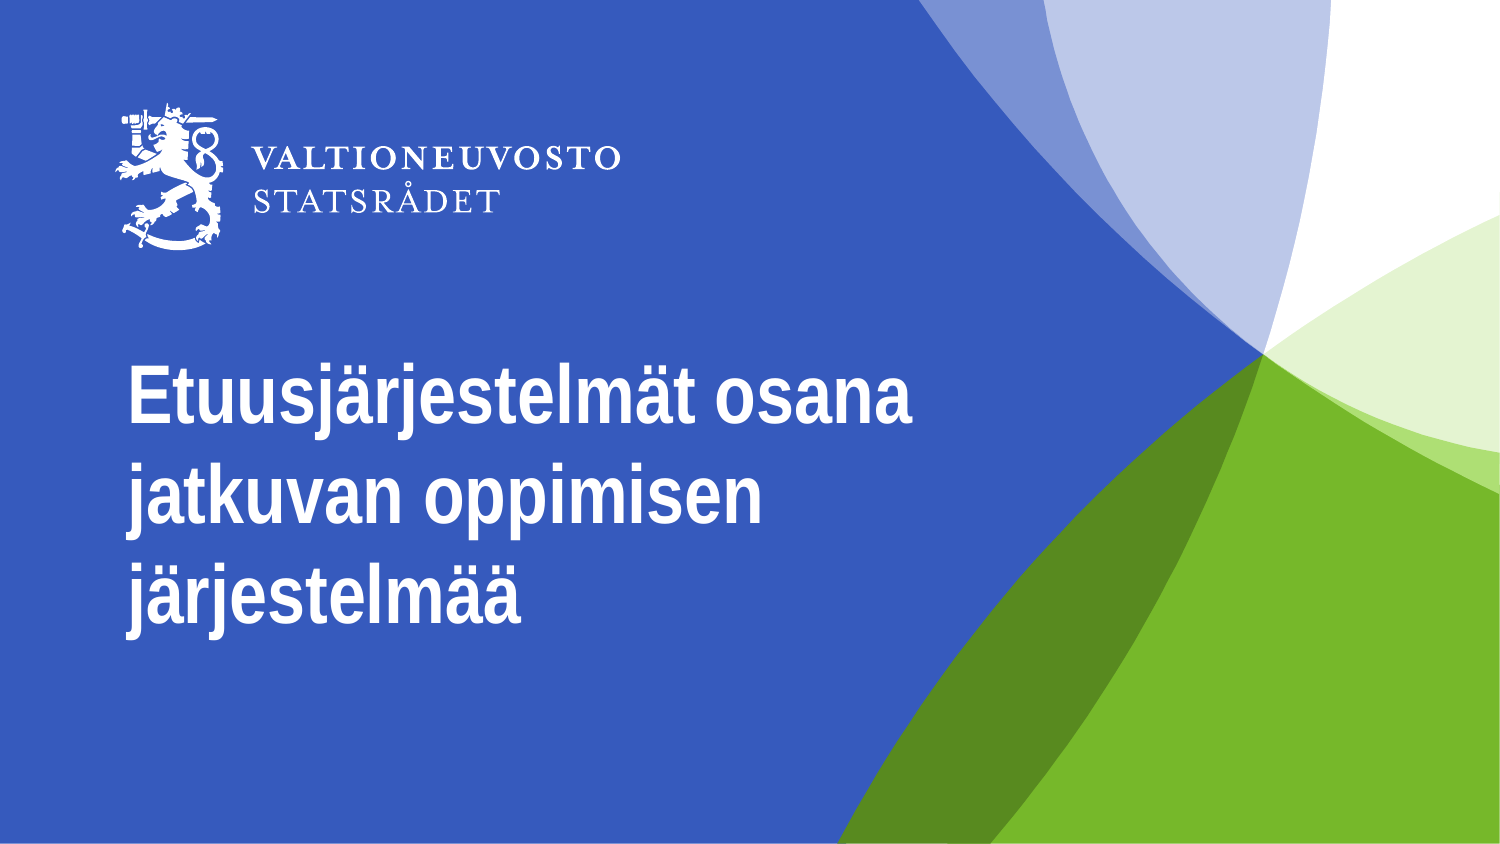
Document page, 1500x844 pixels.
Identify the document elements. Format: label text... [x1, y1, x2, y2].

title Etuusjärjestelmät osana jatkuvan oppimisen järjestelmää [112, 303, 1069, 648]
